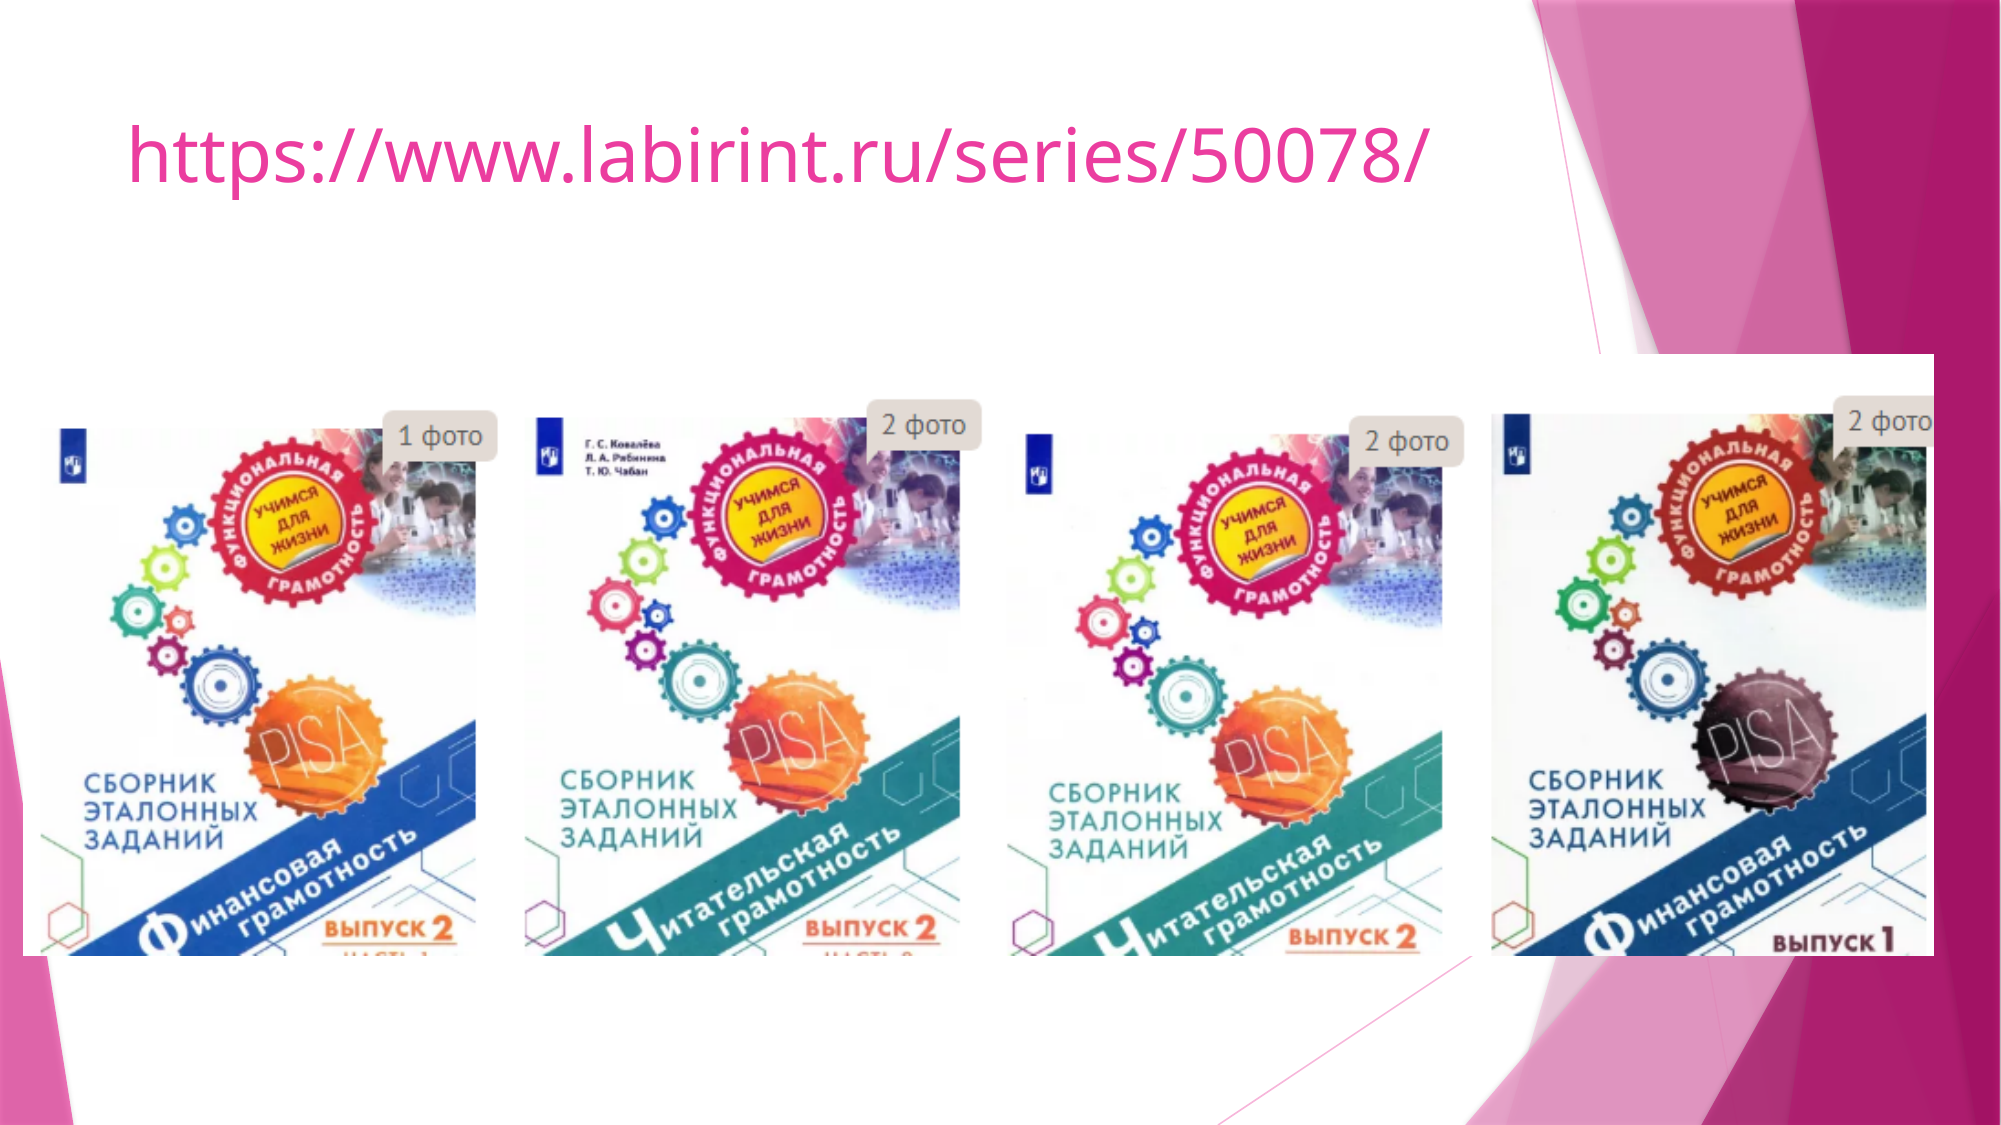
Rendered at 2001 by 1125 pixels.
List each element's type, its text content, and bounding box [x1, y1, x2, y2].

picture [22, 353, 1934, 956]
title https://www.labirint.ru/series/50078/ [111, 99, 1522, 317]
